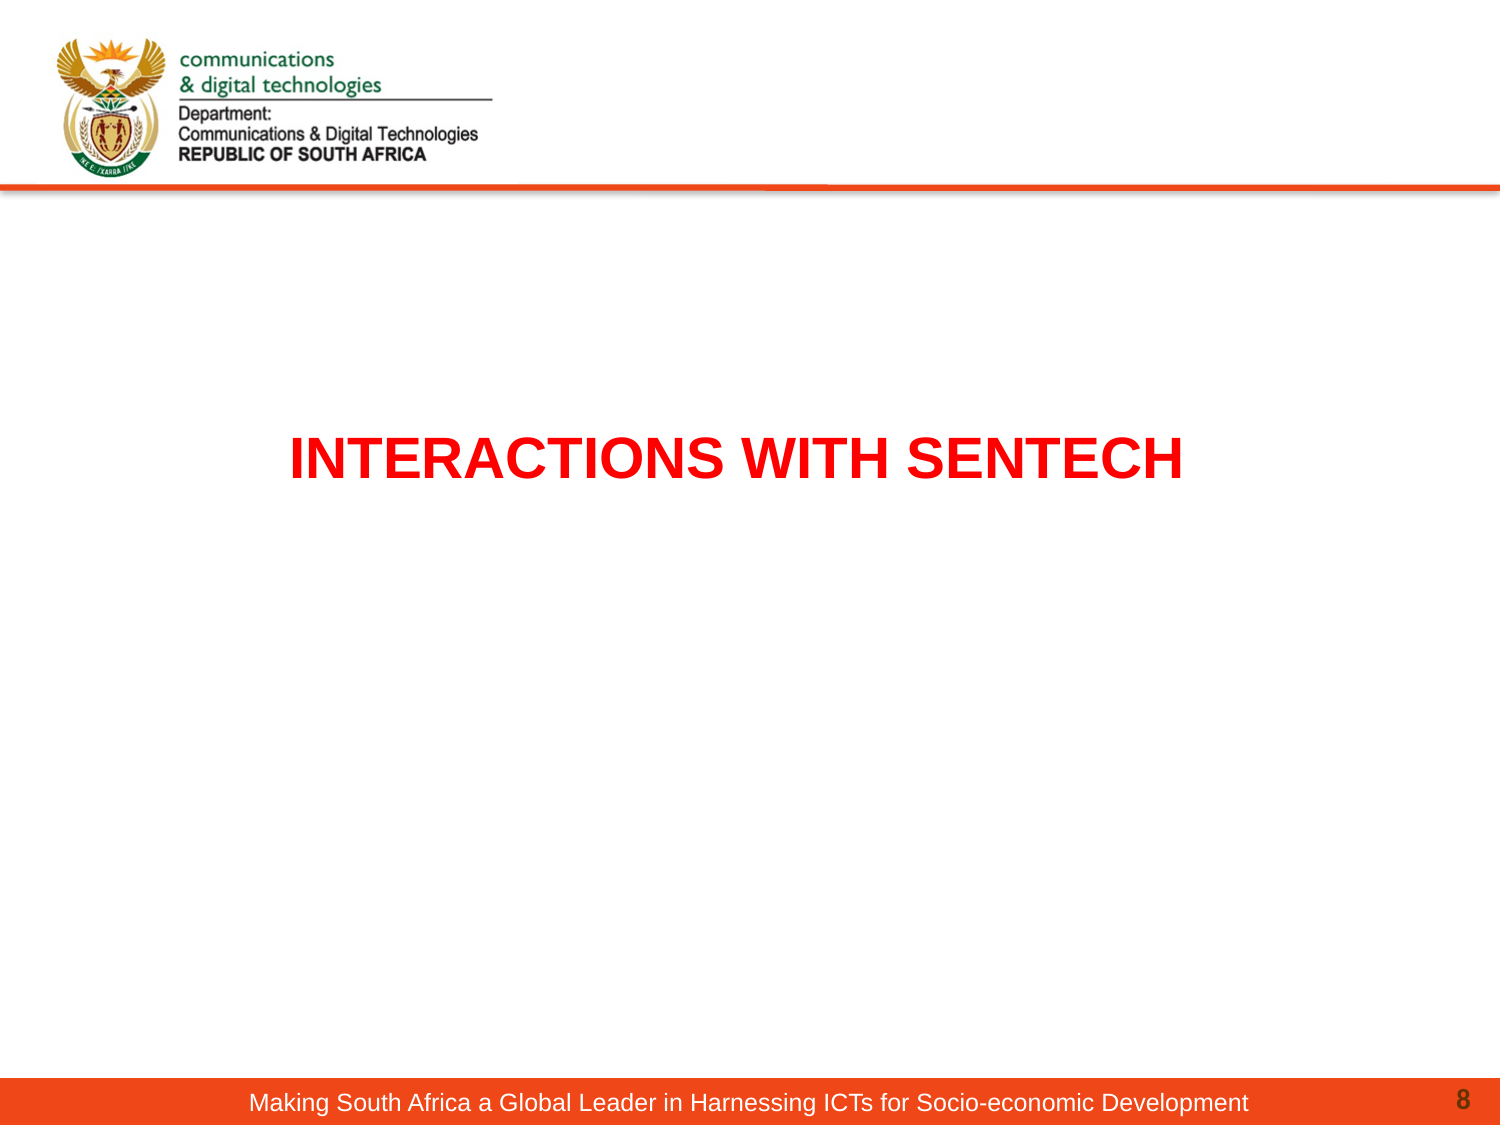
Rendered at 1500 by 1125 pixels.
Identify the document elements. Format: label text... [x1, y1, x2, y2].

picture [37, 32, 518, 184]
footer Making South Africa a Global Leader in Harnessing ICTs for Socio-economic Development [0, 1078, 1427, 1125]
slide_number 8 [1427, 1070, 1500, 1125]
list INTERACTIONS WITH SENTECH [75, 249, 1400, 875]
